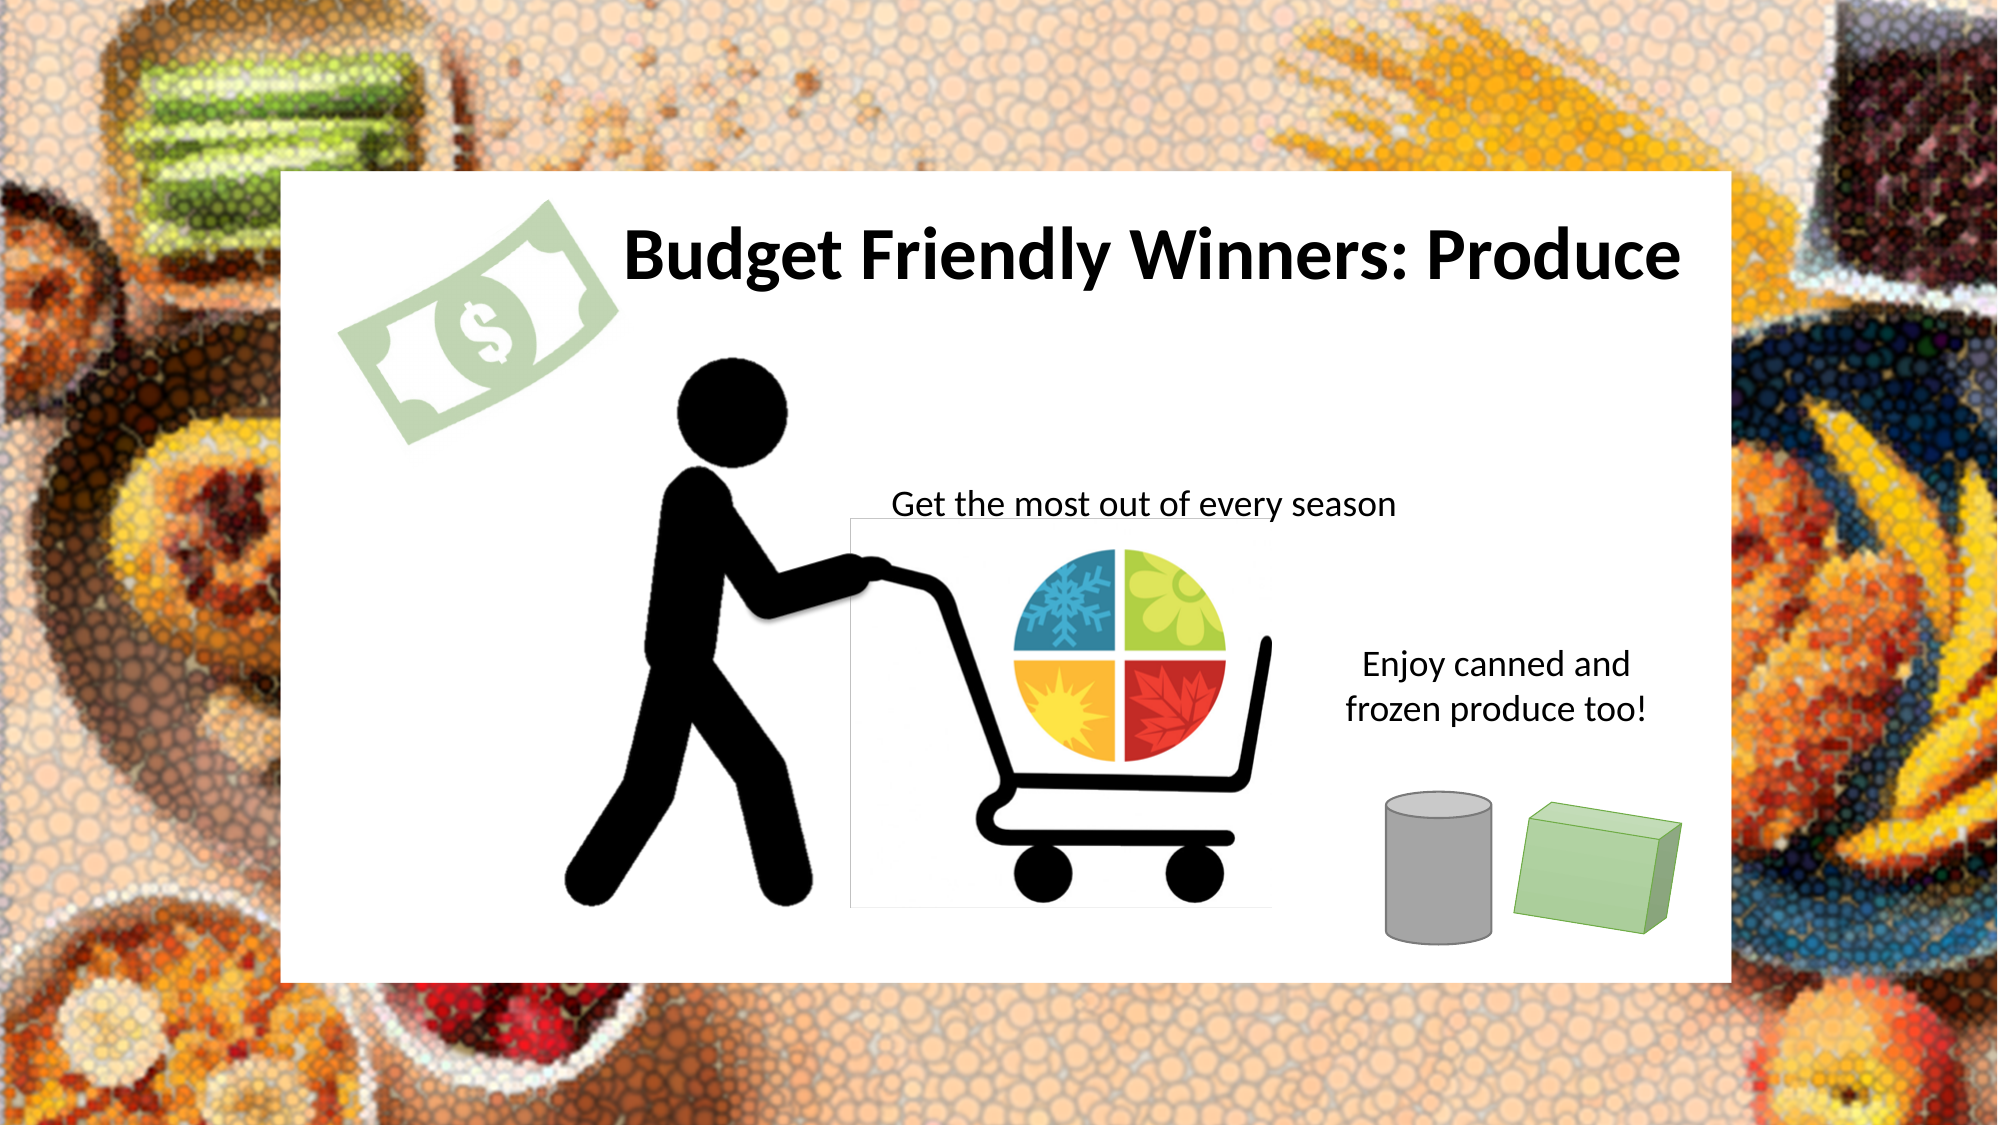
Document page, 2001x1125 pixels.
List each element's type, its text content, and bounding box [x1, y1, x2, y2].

picture [0, 0, 1998, 1125]
text_box [1384, 790, 1493, 946]
text_box [1513, 801, 1683, 935]
text_box Get the most out of every season [1272, 471, 1438, 532]
text_box Budget Friendly Winners: Produce [608, 197, 1703, 302]
text_box Enjoy canned and frozen produce too! [1320, 631, 1674, 737]
